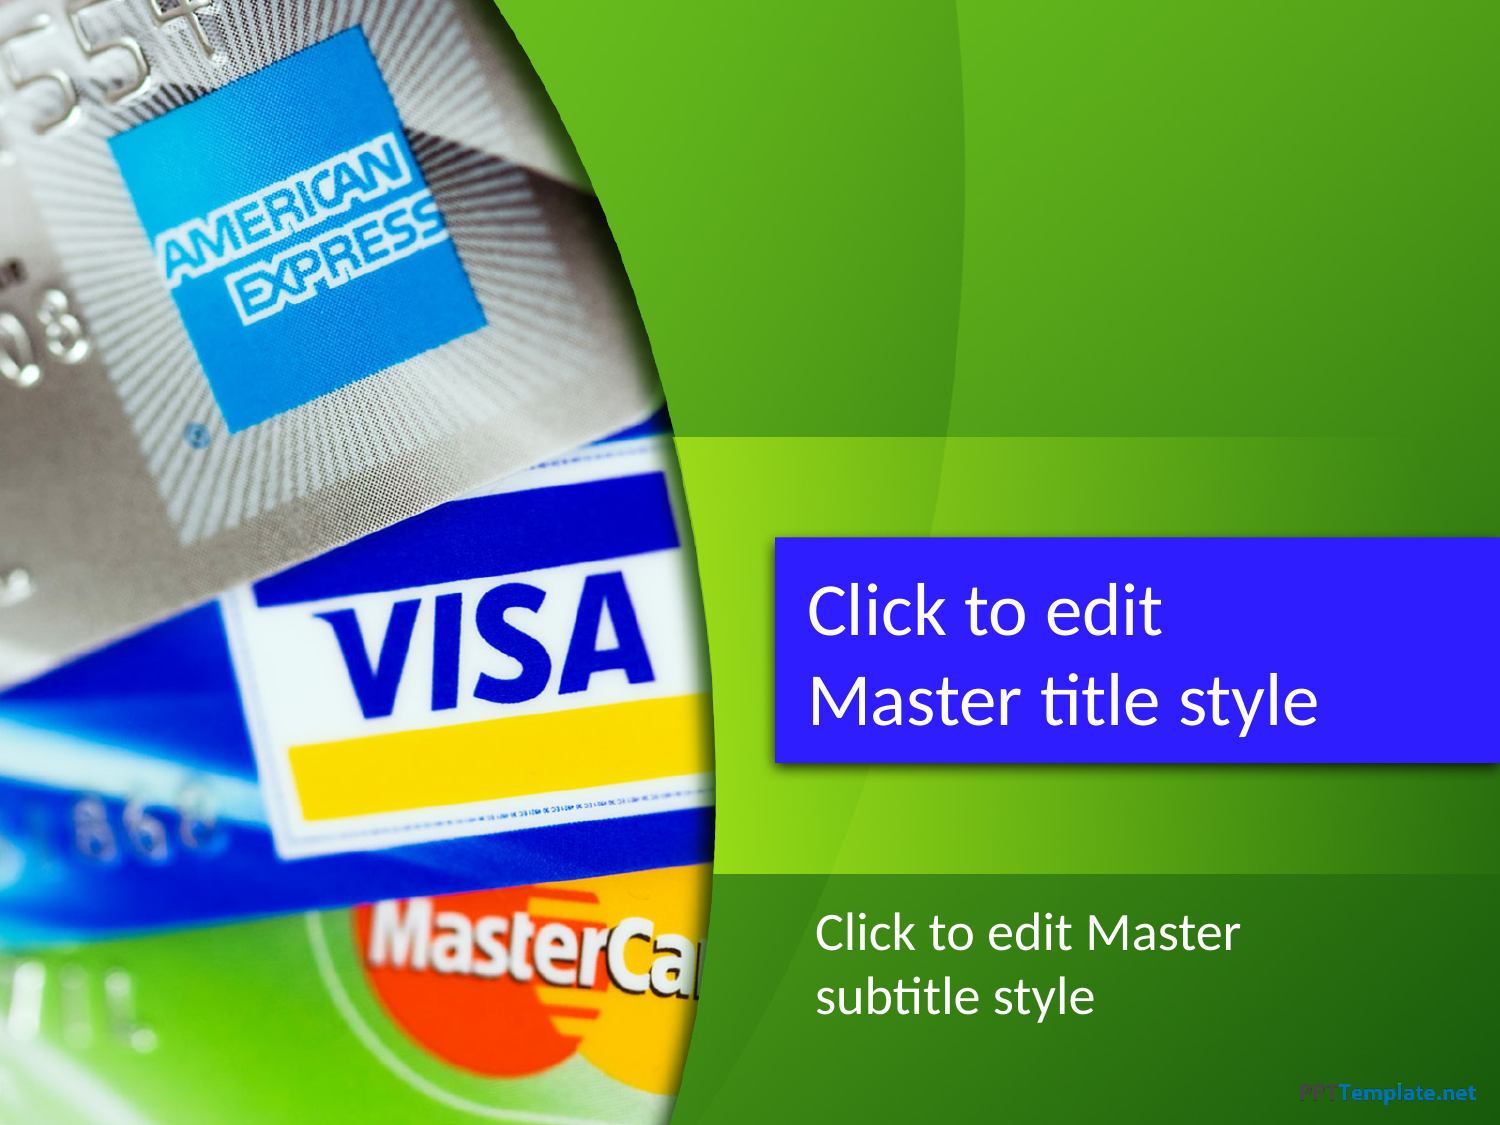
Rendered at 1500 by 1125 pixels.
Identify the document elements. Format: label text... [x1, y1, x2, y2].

subtitle Click to edit Master subtitle style [800, 888, 1377, 1064]
title Click to edit Master title style [775, 537, 1500, 763]
picture [0, 0, 1500, 1125]
